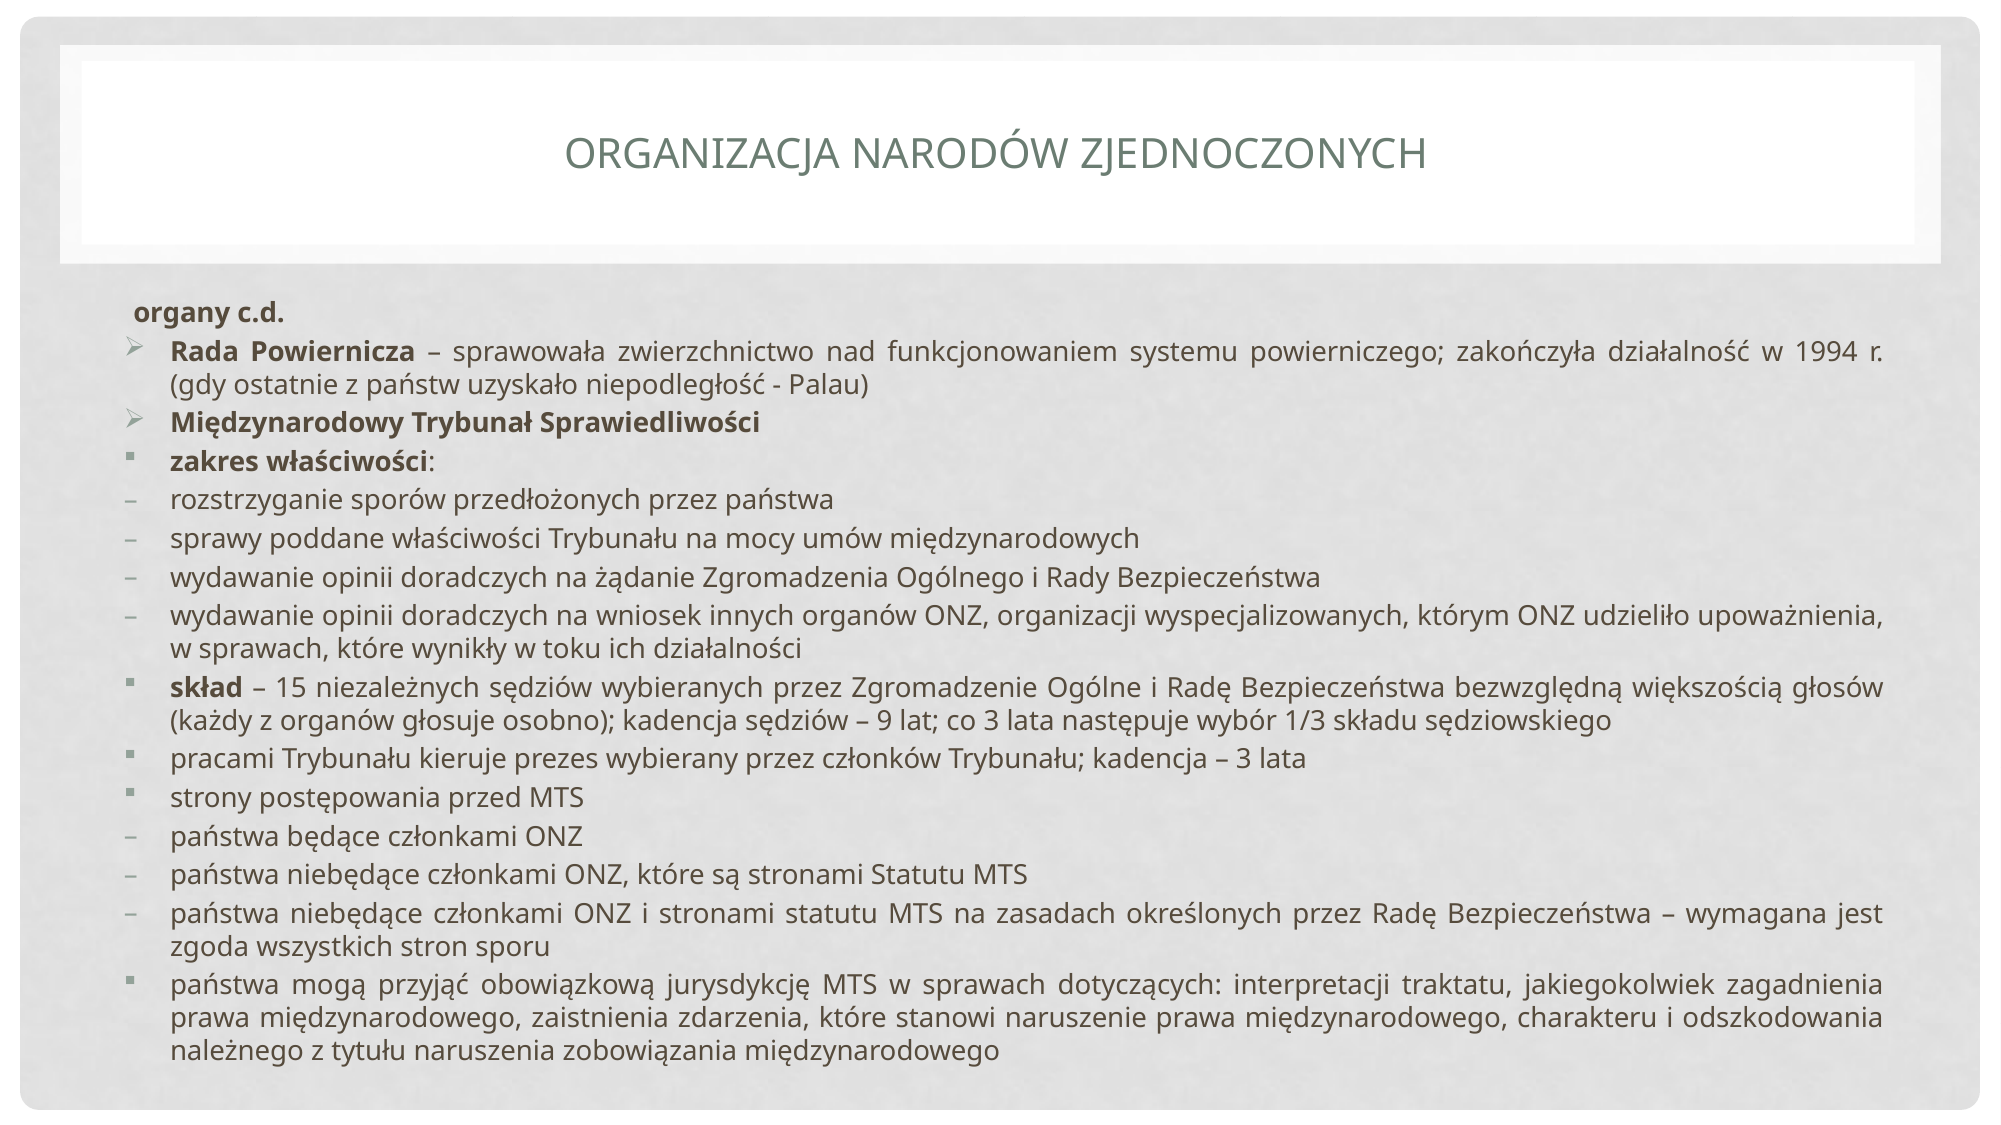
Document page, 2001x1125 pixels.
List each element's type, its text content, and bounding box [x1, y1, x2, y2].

list organy c.d. Rada Powiernicza – sprawowała zwierzchnictwo nad funkcjonowaniem systemu powierniczego; zakończyła działalność w 1994 r. (gdy ostatnie z państw uzyskało niepodległość - Palau) Międzynarodowy Trybunał Sprawiedliwości zakres właściwości: rozstrzyganie sporów przedłożonych przez państwa sprawy poddane właściwości Trybunału na mocy umów międzynarodowych wydawanie opinii doradczych na żądanie Zgromadzenia Ogólnego i Rady Bezpieczeństwa wydawanie opinii doradczych na wniosek innych organów ONZ, organizacji wyspecjalizowanych, którym ONZ udzieliło upoważnienia, w sprawach, które wynikły w toku ich działalności skład – 15 niezależnych sędziów wybieranych przez Zgromadzenie Ogólne i Radę Bezpieczeństwa bezwzględną większością głosów (każdy z organów głosuje osobno); kadencja sędziów – 9 lat; co 3 lata następuje wybór 1/3 składu sędziowskiego pracami Trybunału kieruje prezes wybierany przez członków Trybunału; kadencja – 3 lata strony postępowania przed MTS państwa będące członkami ONZ państwa niebędące członkami ONZ, które są stronami Statutu MTS państwa niebędące członkami ONZ i stronami statutu MTS na zasadach określonych przez Radę Bezpieczeństwa – wymagana jest zgoda wszystkich stron sporu państwa mogą przyjąć obowiązkową jurysdykcję MTS w sprawach dotyczących: interpretacji traktatu, jakiegokolwiek zagadnienia prawa międzynarodowego, zaistnienia zdarzenia, które stanowi naruszenie prawa międzynarodowego, charakteru i odszkodowania należnego z tytułu naruszenia zobowiązania międzynarodowego [99, 287, 1900, 1079]
title Organizacja narodów zjednoczonych [93, 66, 1900, 238]
